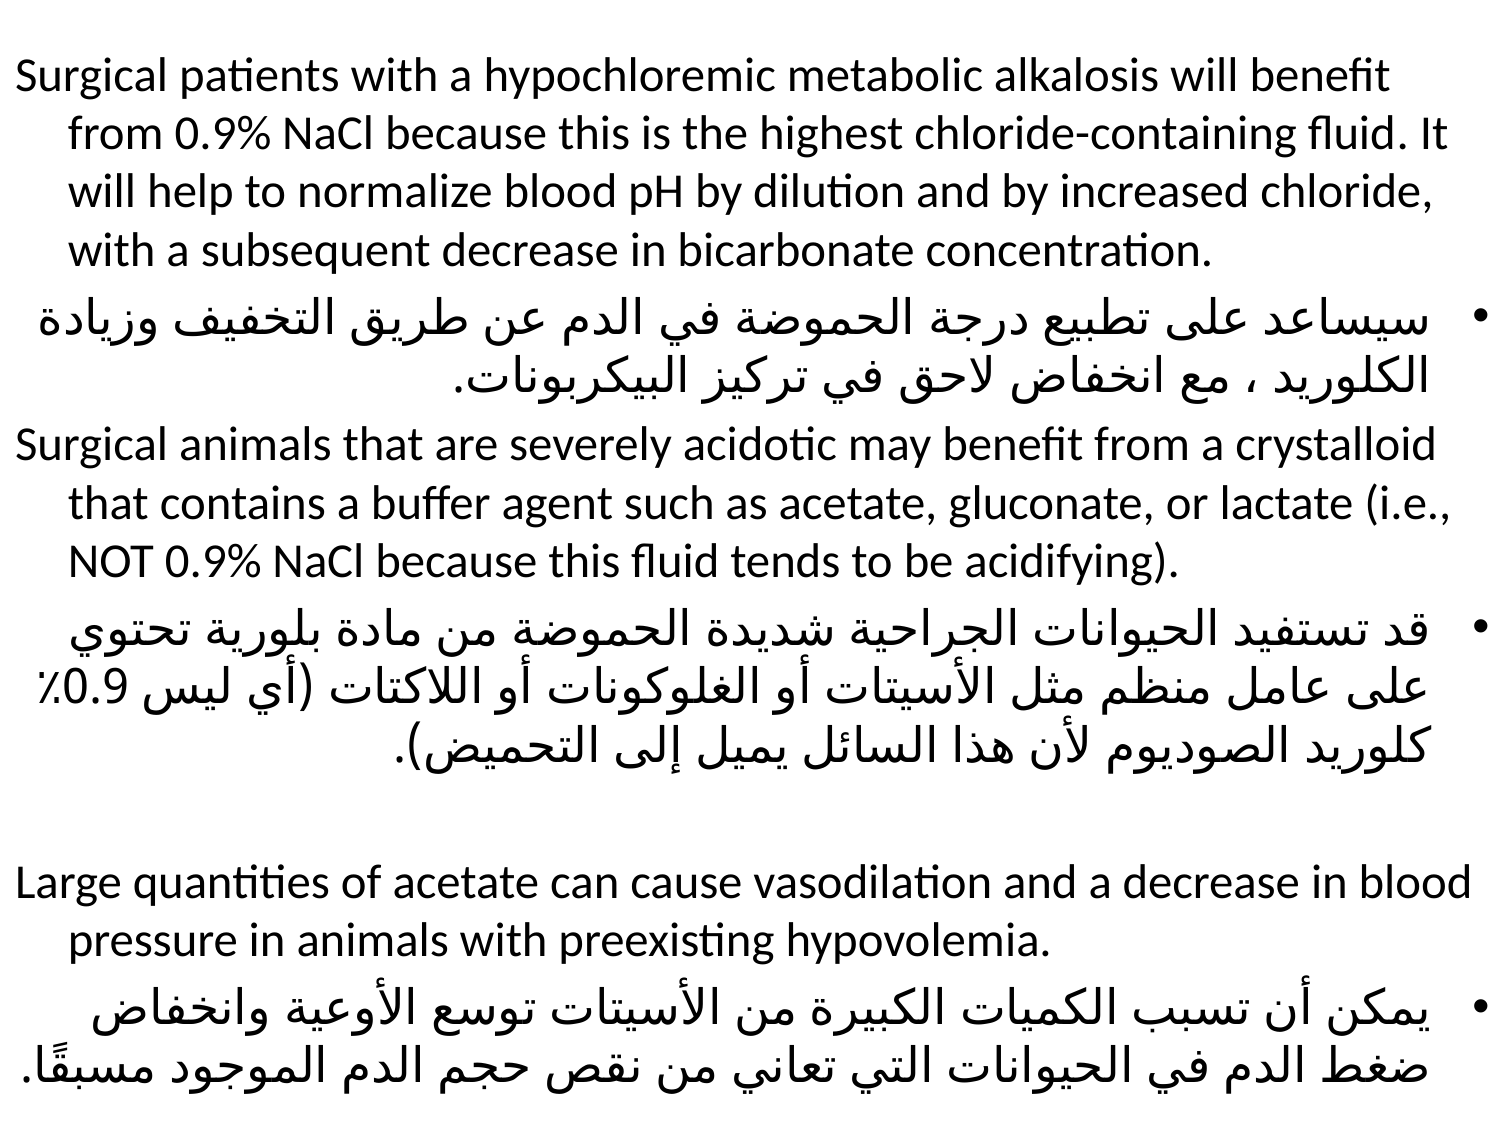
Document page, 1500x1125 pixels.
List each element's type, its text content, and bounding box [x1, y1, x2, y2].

list Surgical patients with a hypochloremic metabolic alkalosis will benefit from 0.9% NaCl because this is the highest chloride-containing fluid. It will help to normalize blood pH by dilution and by increased chloride, with a subsequent decrease in bicarbonate concentration. سيساعد على تطبيع درجة الحموضة في الدم عن طريق التخفيف وزيادة الكلوريد ، مع انخفاض لاحق في تركيز البيكربونات. Surgical animals that are severely acidotic may benefit from a crystalloid that contains a buffer agent such as acetate, gluconate, or lactate (i.e., NOT 0.9% NaCl because this fluid tends to be acidifying). قد تستفيد الحيوانات الجراحية شديدة الحموضة من مادة بلورية تحتوي على عامل منظم مثل الأسيتات أو الغلوكونات أو اللاكتات (أي ليس 0.9٪ كلوريد الصوديوم لأن هذا السائل يميل إلى التحميض). Large quantities of acetate can cause vasodilation and a decrease in blood pressure in animals with preexisting hypovolemia. يمكن أن تسبب الكميات الكبيرة من الأسيتات توسع الأوعية وانخفاض ضغط الدم في الحيوانات التي تعاني من نقص حجم الدم الموجود مسبقًا. [0, 35, 1500, 1125]
